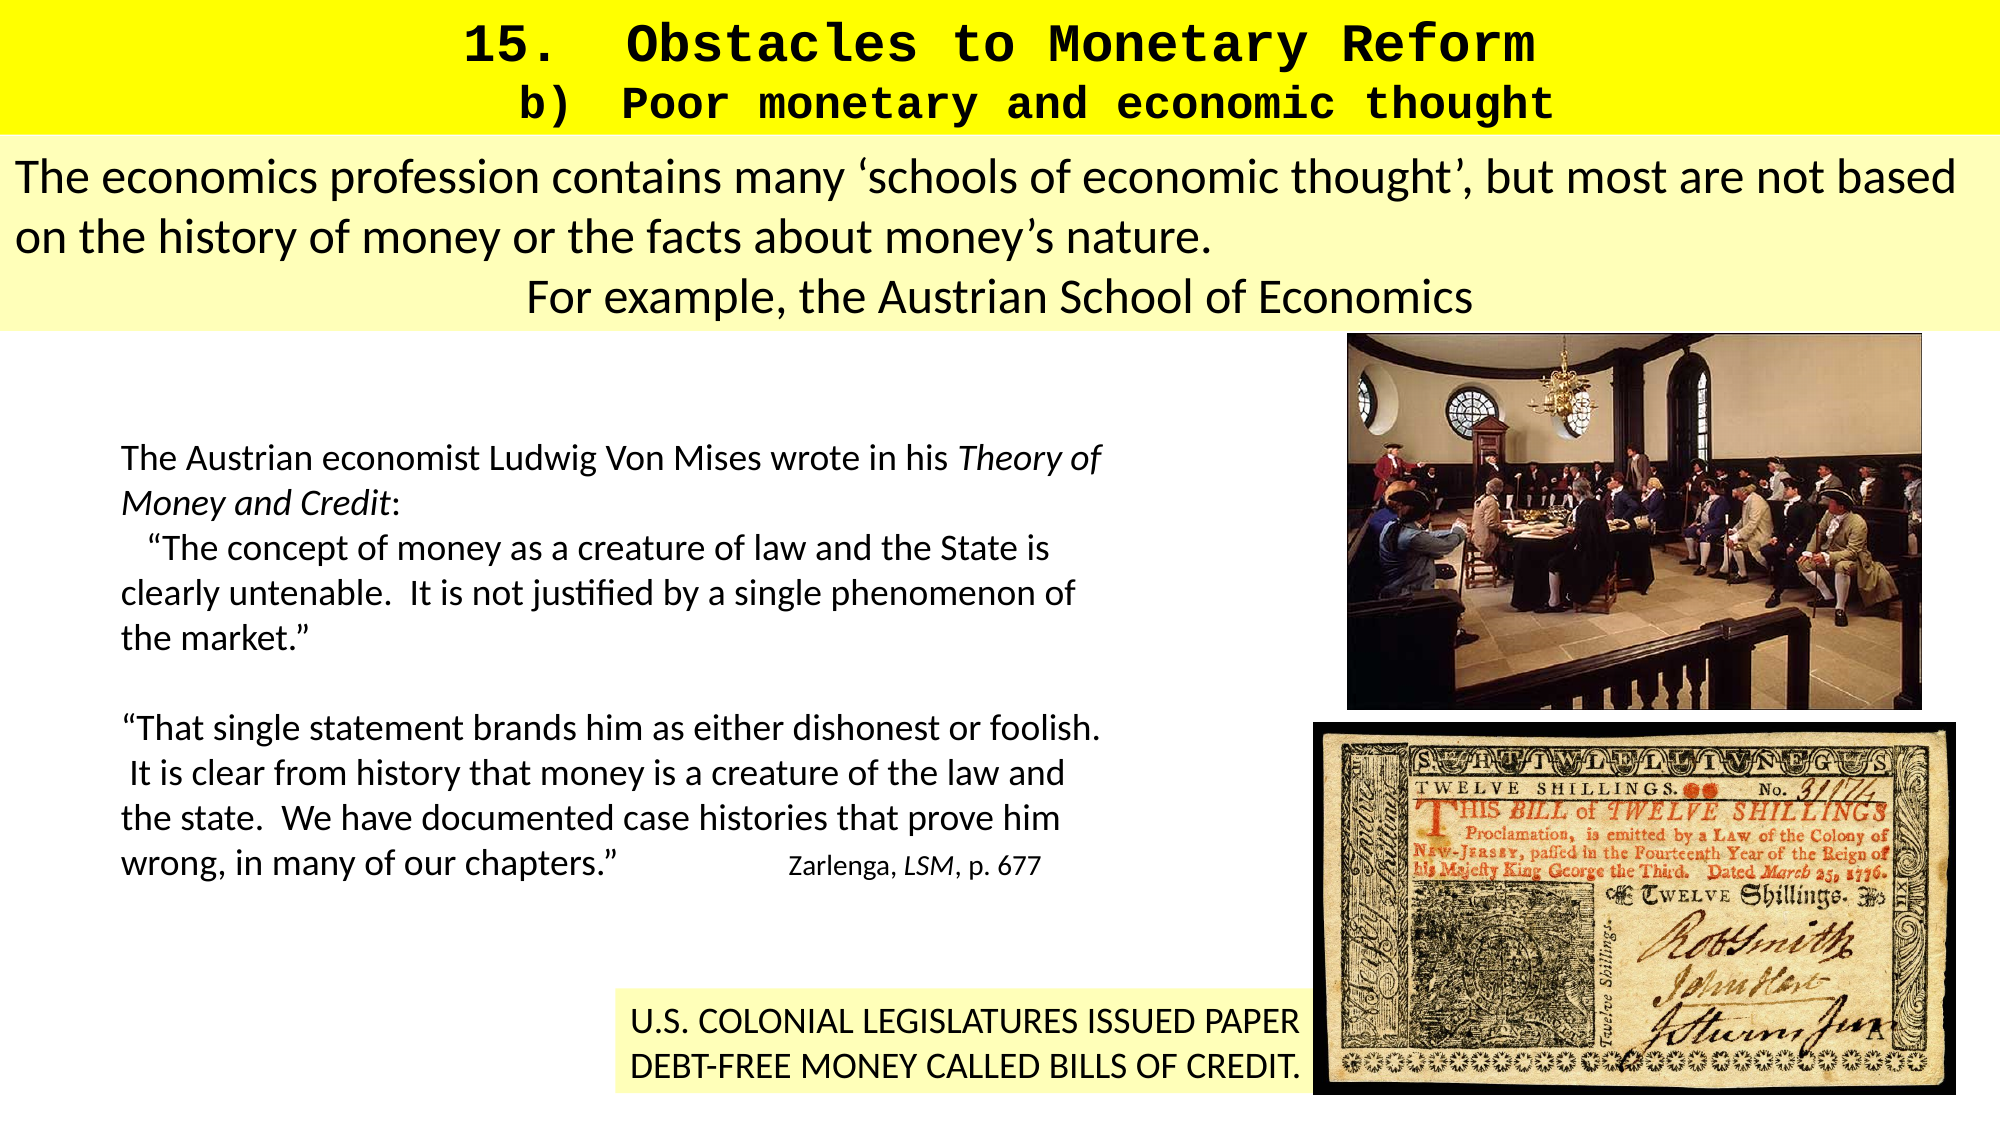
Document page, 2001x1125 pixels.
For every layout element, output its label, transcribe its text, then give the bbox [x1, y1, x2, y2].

text_box The Austrian economist Ludwig Von Mises wrote in his Theory of Money and Credit: “The concept of money as a creature of law and the State is clearly untenable. It is not justified by a single phenomenon of the market.” “That single statement brands him as either dishonest or foolish. It is clear from history that money is a creature of the law and the state. We have documented case histories that prove him wrong, in many of our chapters.” Zarlenga, LSM, p. 677 [106, 425, 1125, 891]
text_box U.S. COLONIAL LEGISLATURES ISSUED PAPER DEBT-FREE MONEY CALLED BILLS OF CREDIT. [615, 988, 1313, 1094]
text_box The economics profession contains many ‘schools of economic thought’, but most are not based on the history of money or the facts about money’s nature. For example, the Austrian School of Economics [0, 136, 2000, 331]
picture [1346, 333, 1922, 710]
text_box Obstacles to Monetary Reform Poor monetary and economic thought [0, 0, 2000, 135]
picture [1313, 722, 1956, 1095]
